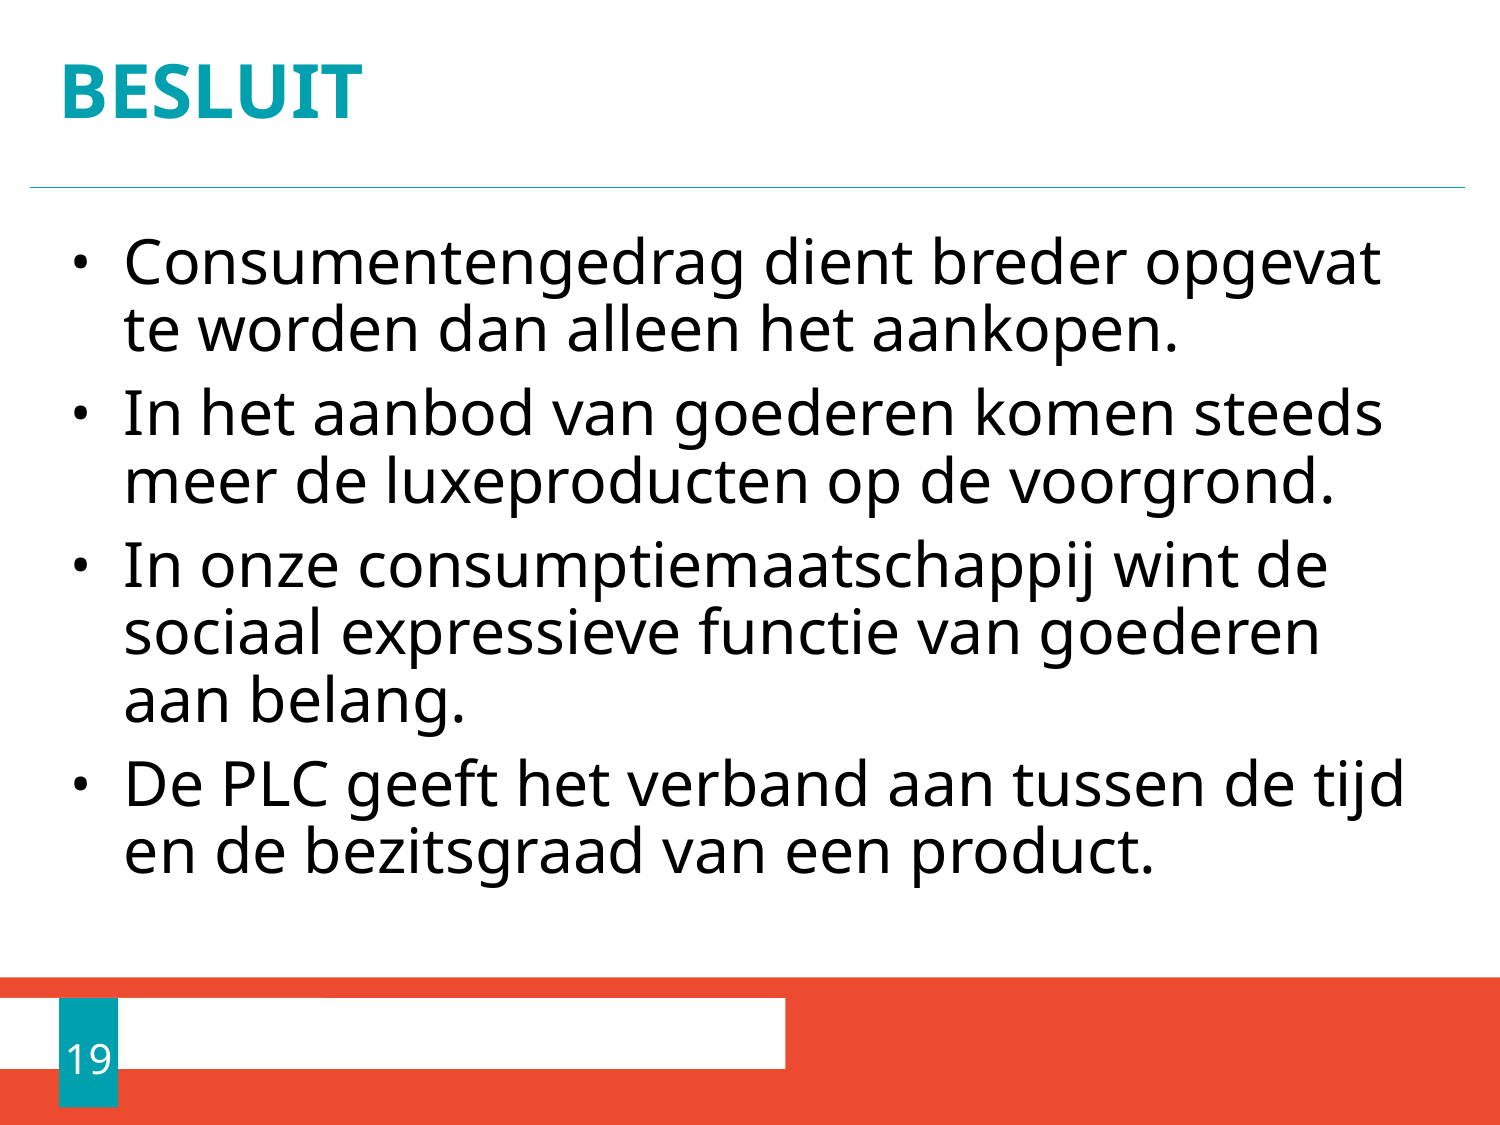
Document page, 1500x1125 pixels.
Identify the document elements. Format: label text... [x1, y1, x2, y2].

footer [123, 998, 786, 1069]
slide_number 19 [59, 998, 119, 1108]
list Consumentengedrag dient breder opgevat te worden dan alleen het aankopen. In het aanbod van goederen komen steeds meer de luxeproducten op de voorgrond. In onze consumptiemaatschappij wint de sociaal expressieve functie van goederen aan belang. De PLC geeft het verband aan tussen de tijd en de bezitsgraad van een product. [0, 188, 1500, 916]
title Besluit [0, 0, 1500, 188]
